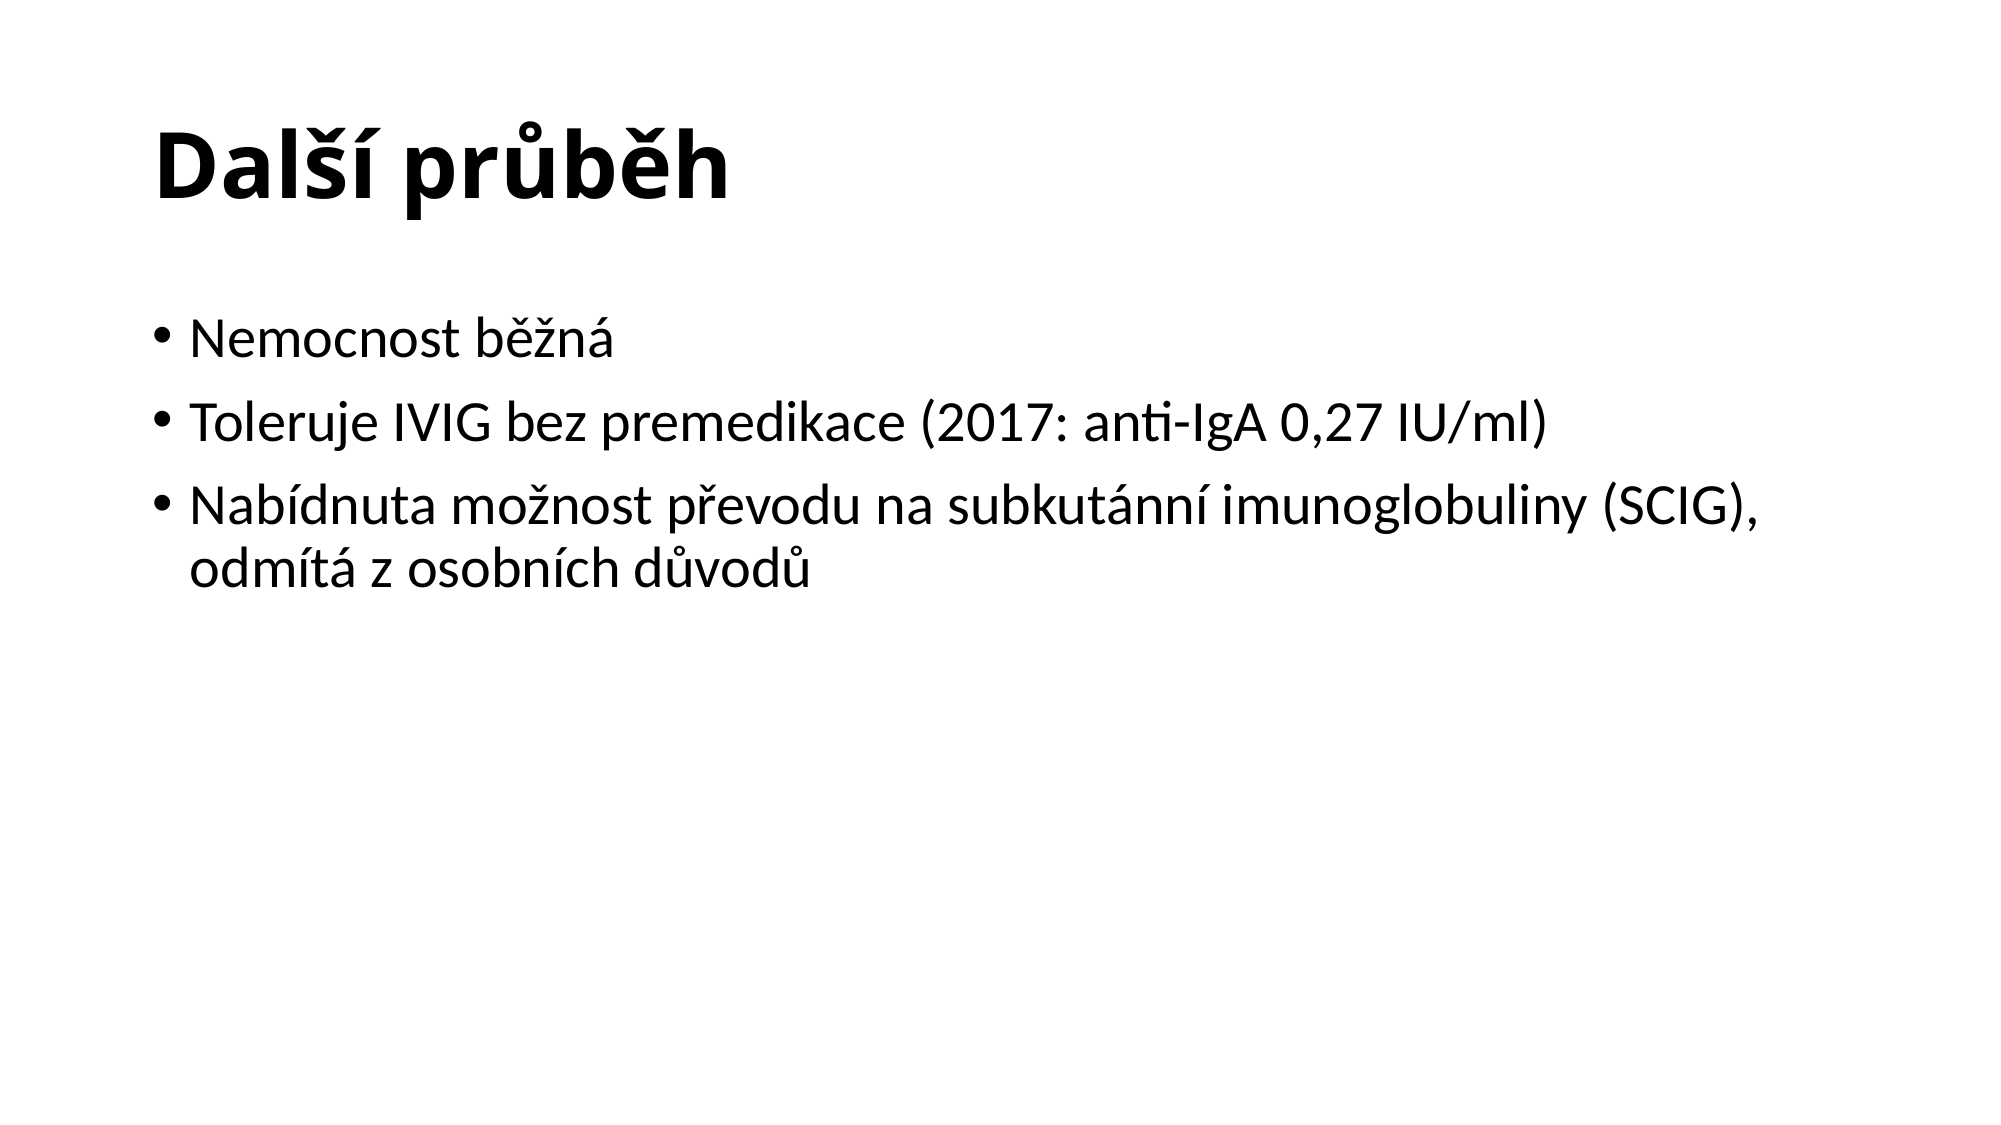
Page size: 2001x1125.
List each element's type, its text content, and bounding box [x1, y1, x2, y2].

list Nemocnost běžná Toleruje IVIG bez premedikace (2017: anti-IgA 0,27 IU/ml) Nabídnuta možnost převodu na subkutánní imunoglobuliny (SCIG), odmítá z osobních důvodů [137, 299, 1863, 1014]
title Další průběh [137, 59, 1863, 278]
